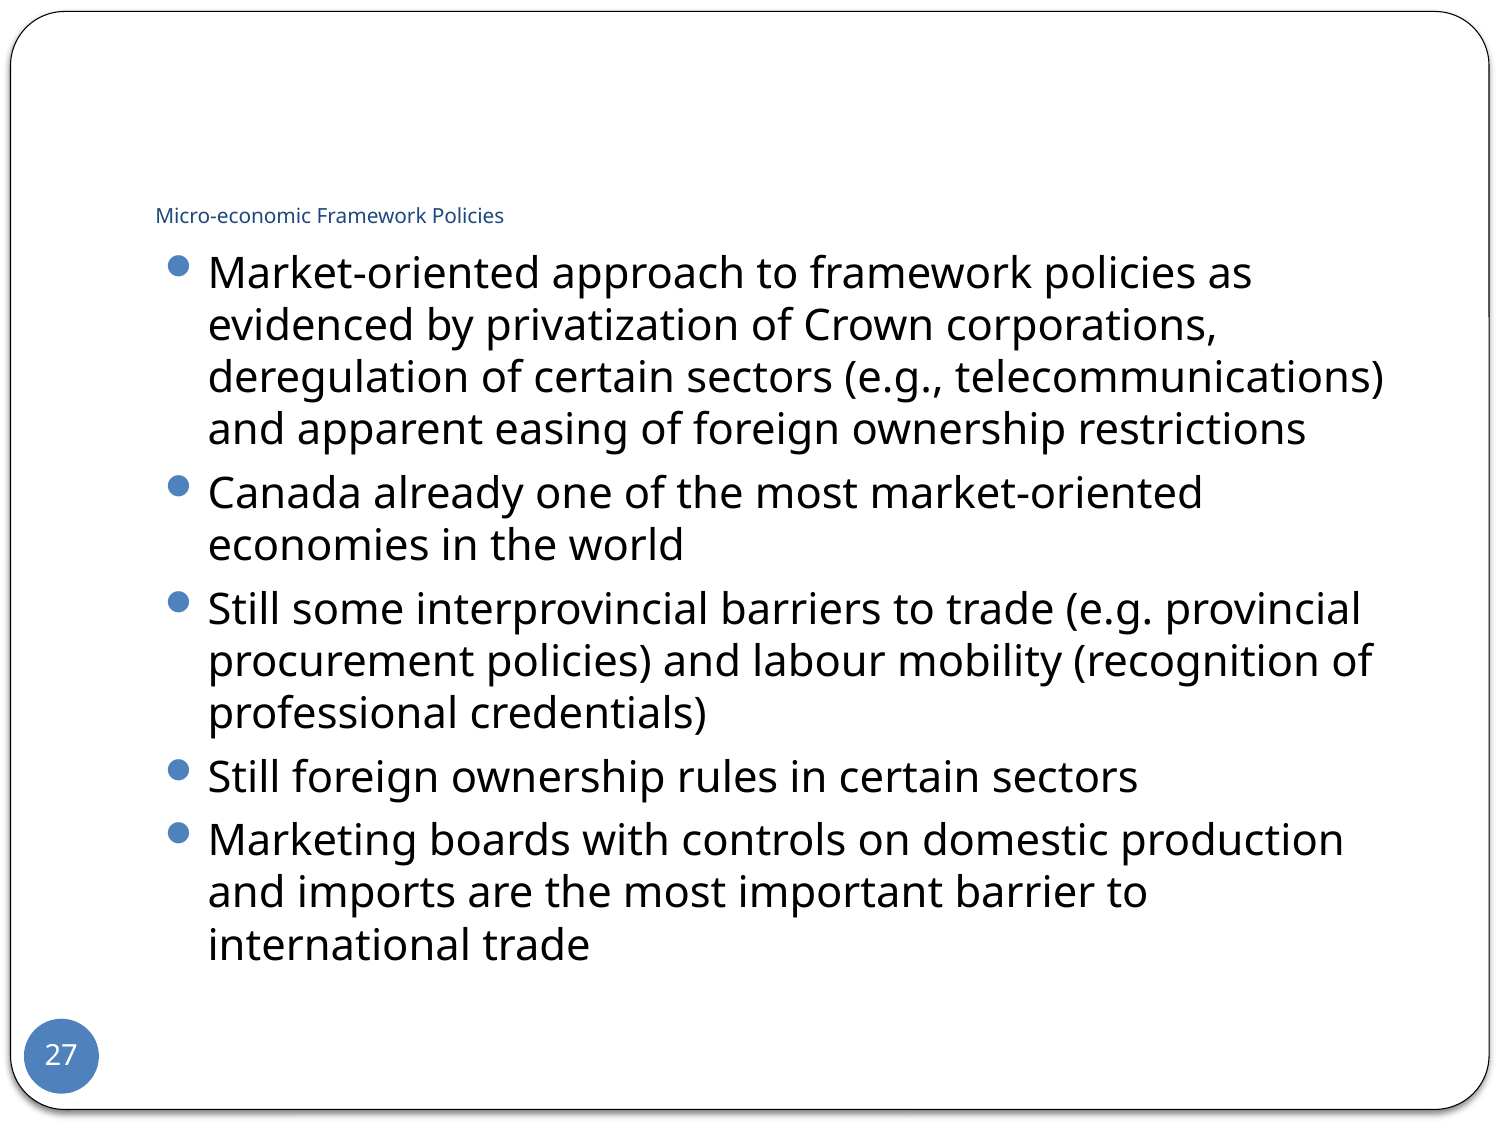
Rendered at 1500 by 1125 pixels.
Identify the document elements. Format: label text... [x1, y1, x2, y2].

list Market-oriented approach to framework policies as evidenced by privatization of Crown corporations, deregulation of certain sectors (e.g., telecommunications) and apparent easing of foreign ownership restrictions Canada already one of the most market-oriented economies in the world Still some interprovincial barriers to trade (e.g. provincial procurement policies) and labour mobility (recognition of professional credentials) Still foreign ownership rules in certain sectors Marketing boards with controls on domestic production and imports are the most important barrier to international trade [150, 237, 1425, 988]
slide_number 27 [23, 1018, 99, 1094]
title Micro-economic Framework Policies [140, 70, 1416, 268]
